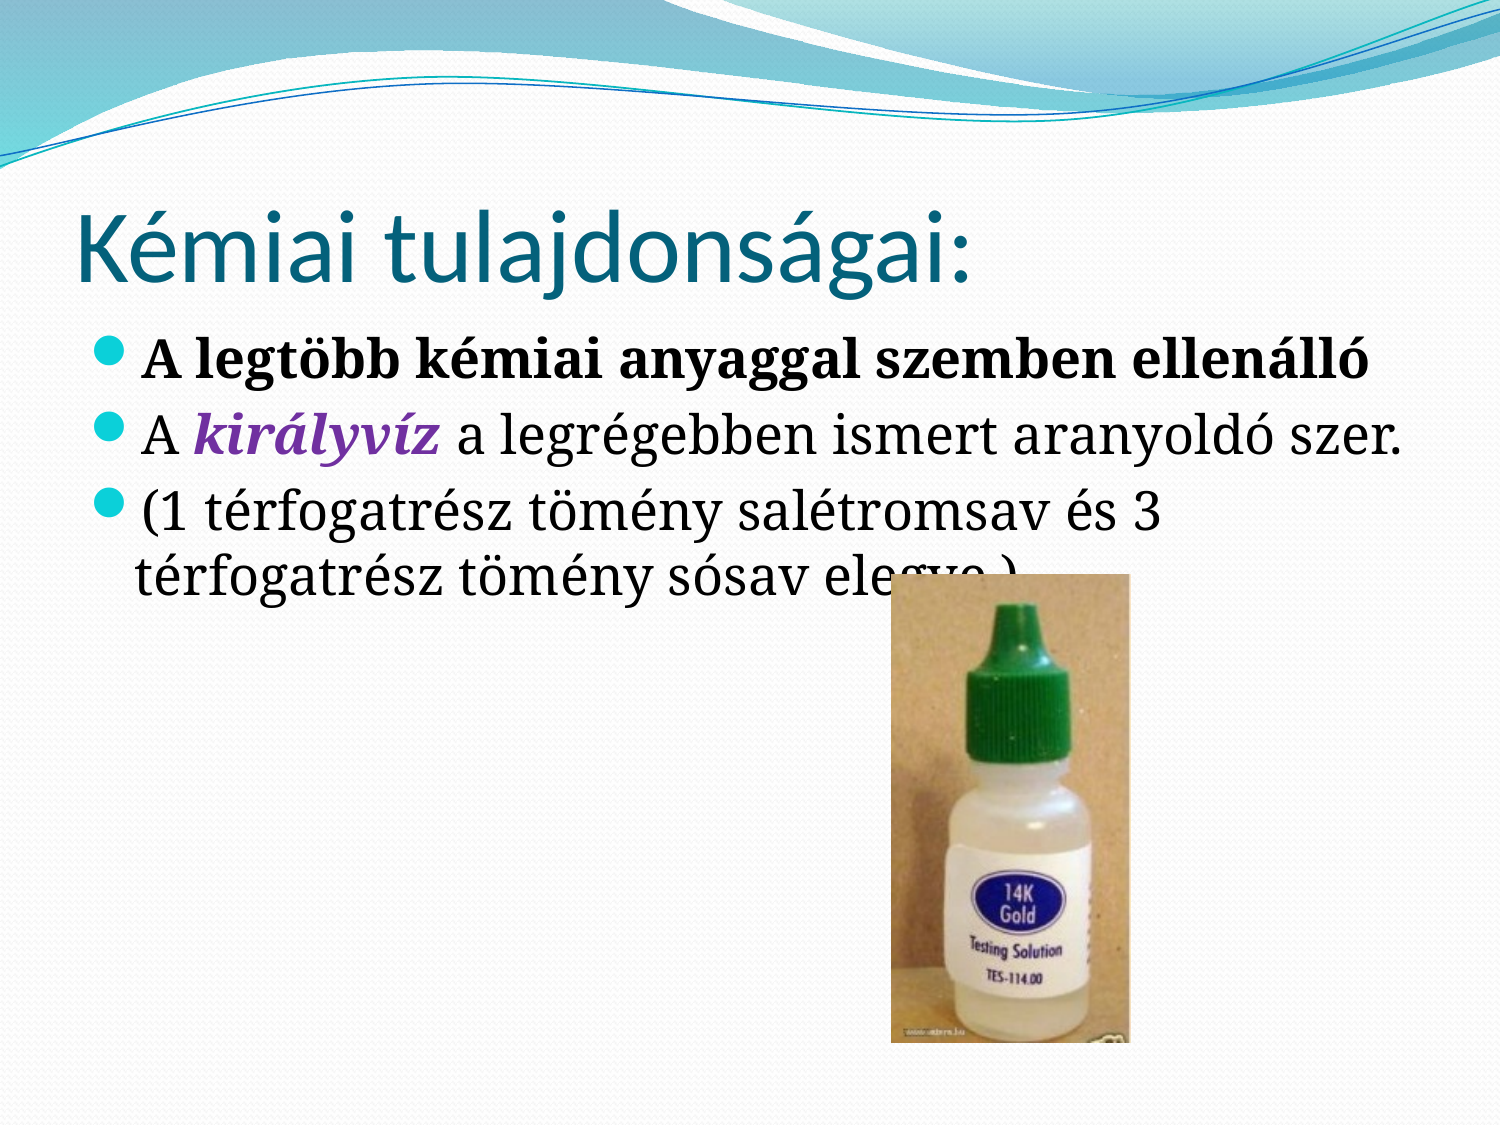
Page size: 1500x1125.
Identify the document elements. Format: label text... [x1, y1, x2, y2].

picture [891, 573, 1131, 1044]
title Kémiai tulajdonságai: [75, 115, 1425, 303]
list A legtöbb kémiai anyaggal szemben ellenálló A királyvíz a legrégebben ismert aranyoldó szer. (1 térfogatrész tömény salétromsav és 3 térfogatrész tömény sósav elegye.) [75, 317, 1425, 1038]
